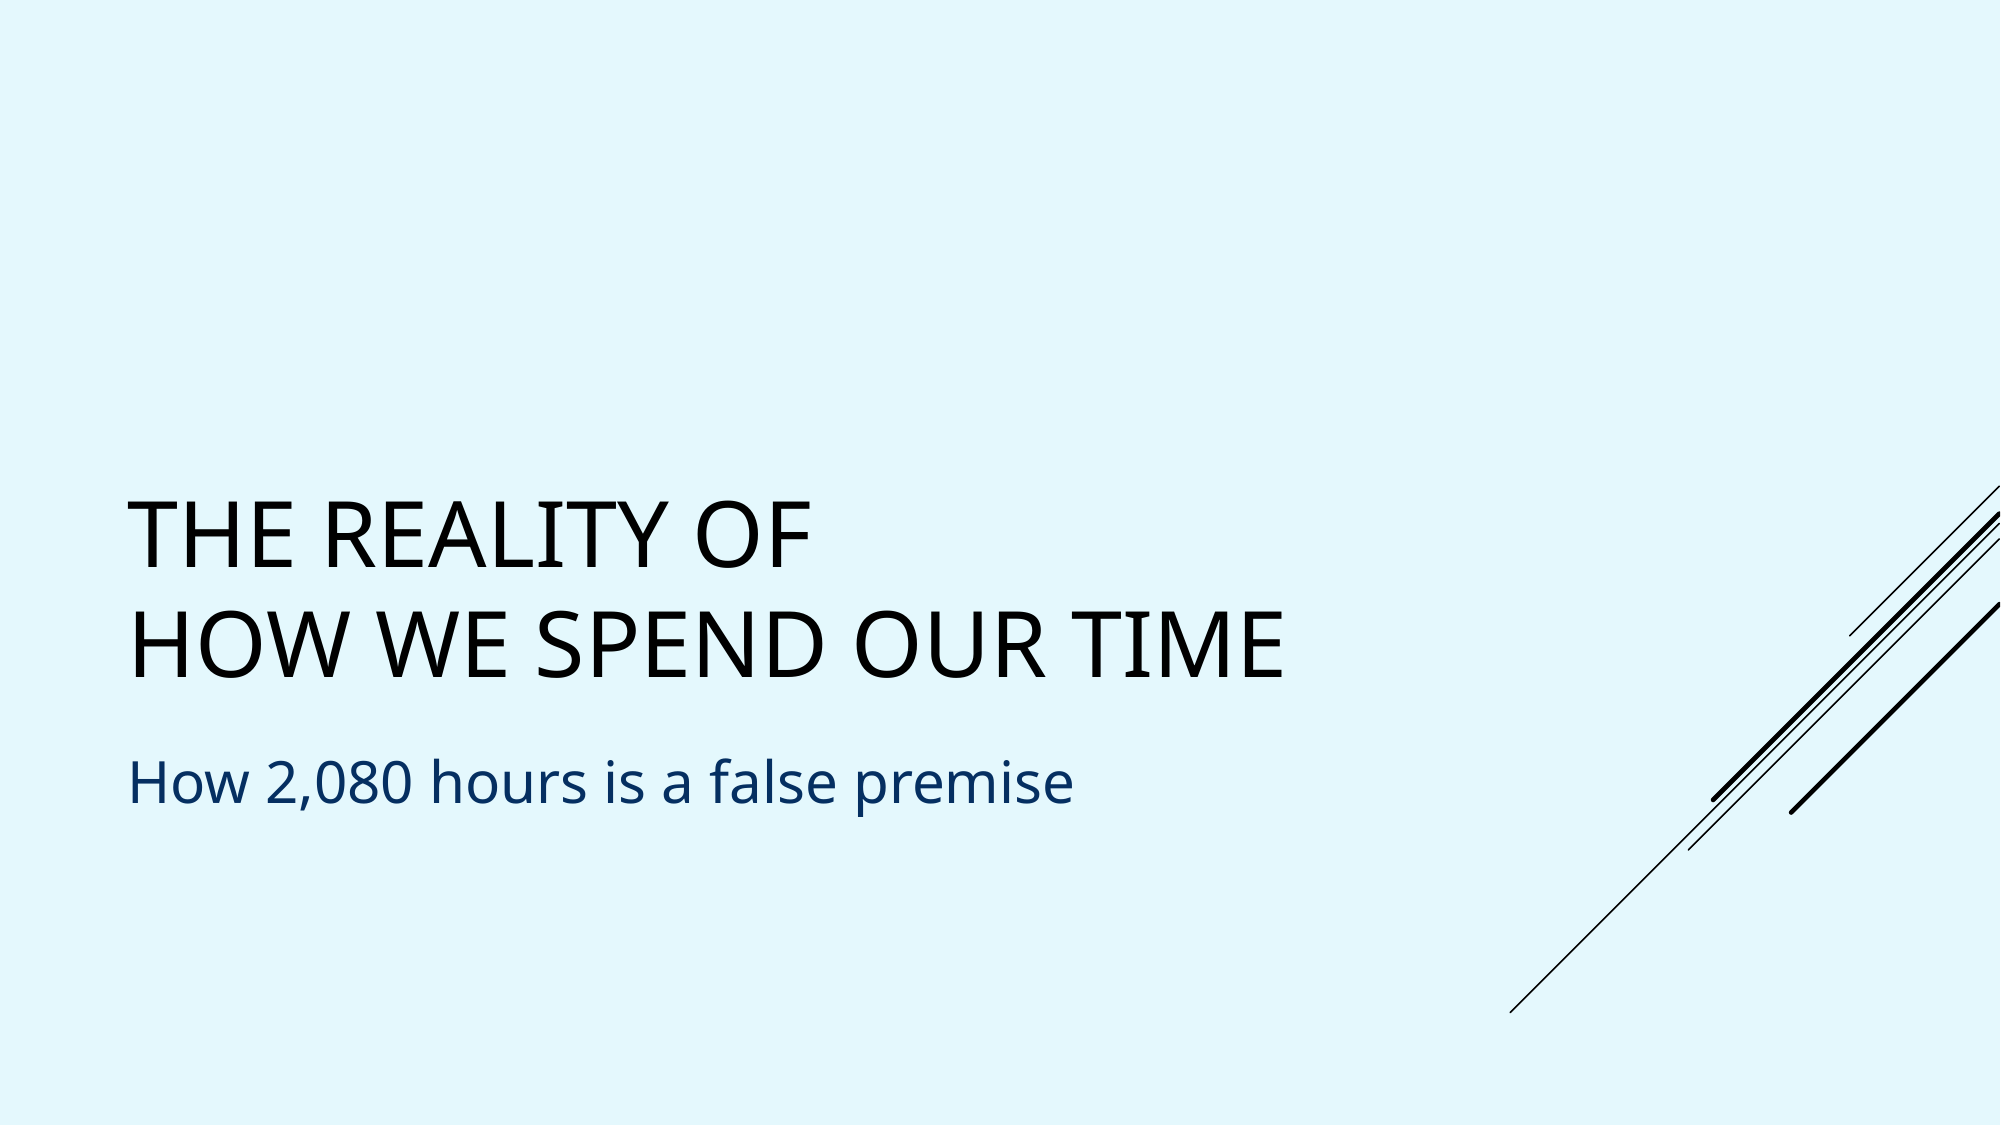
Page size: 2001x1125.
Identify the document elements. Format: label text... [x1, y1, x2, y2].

title The reality of how we spend our time [112, 329, 1513, 704]
list How 2,080 hours is a false premise [112, 737, 1513, 984]
